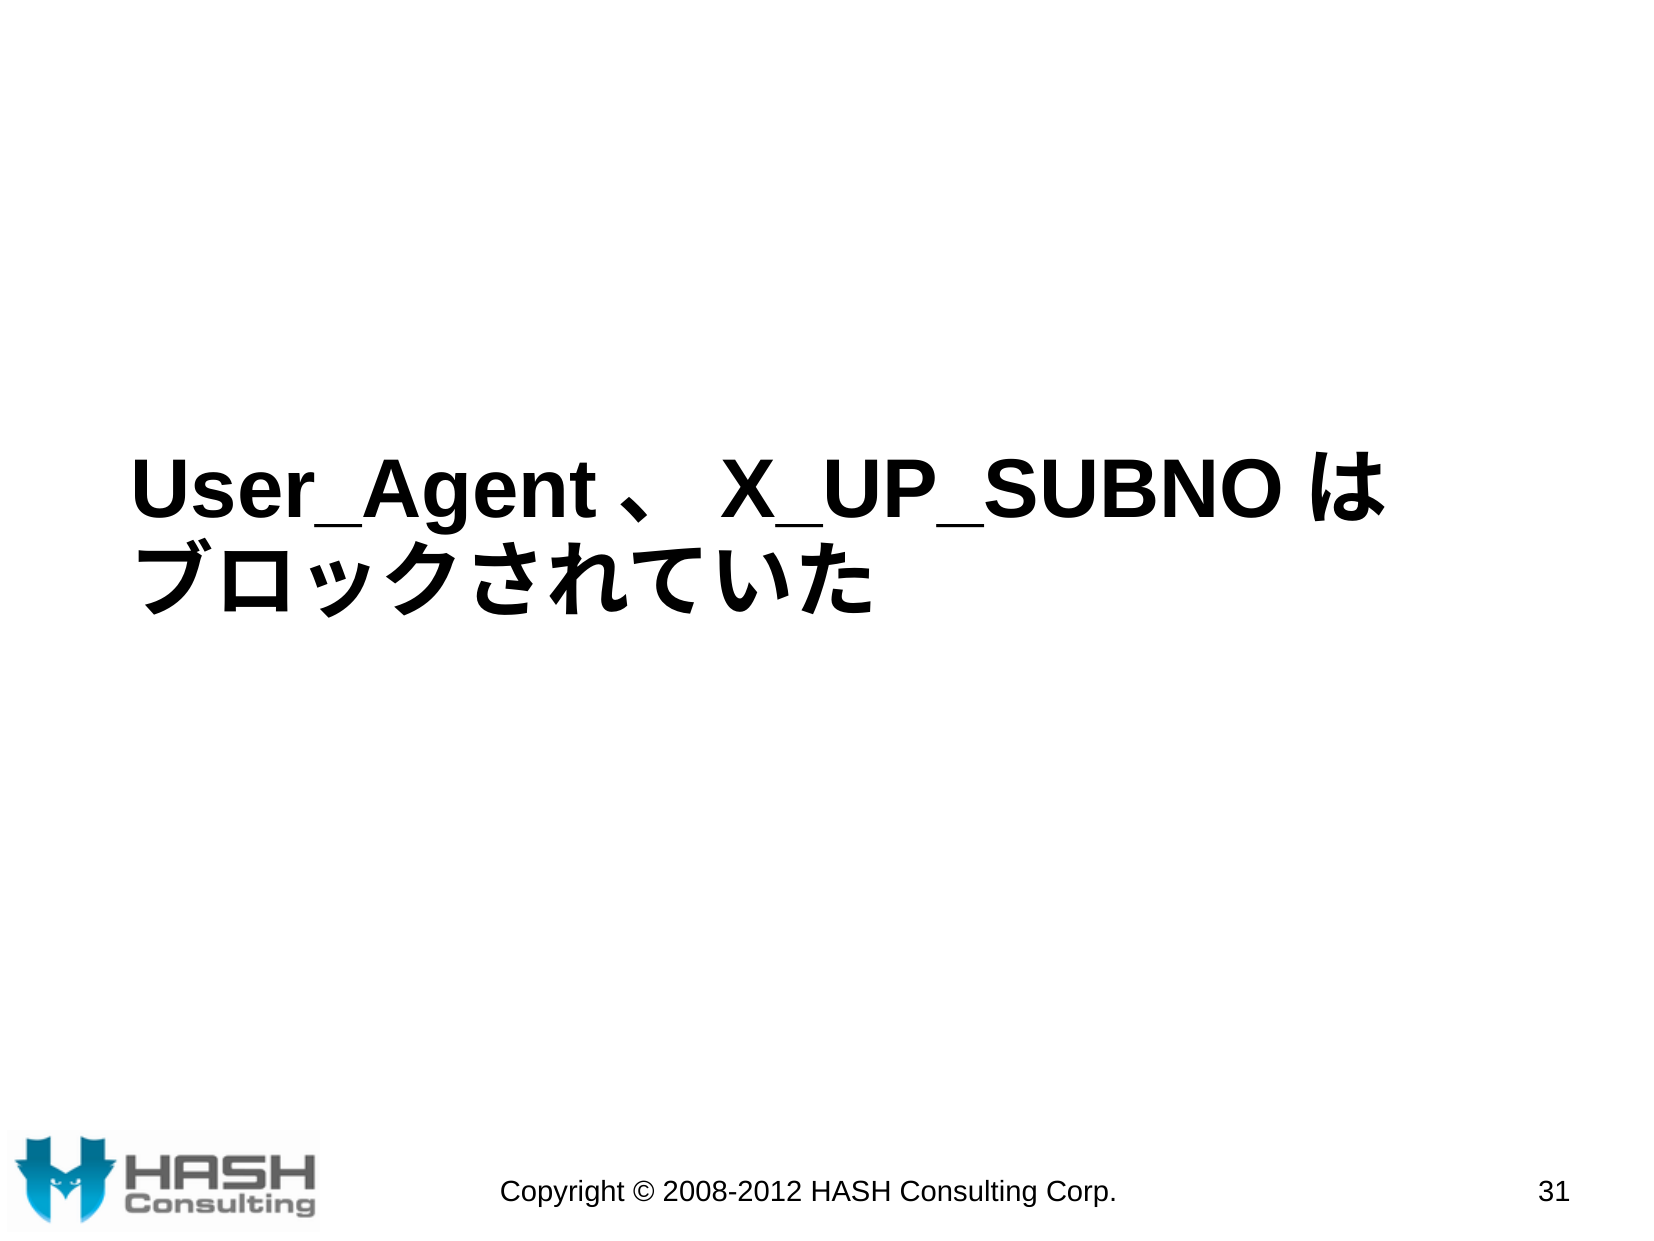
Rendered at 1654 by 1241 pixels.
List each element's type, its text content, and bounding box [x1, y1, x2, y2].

slide_number 31 [1185, 1174, 1571, 1223]
title User_Agent、X_UP_SUBNOは ブロックされていた [130, 412, 1537, 660]
footer Copyright © 2008-2012 HASH Consulting Corp. [472, 1174, 1147, 1223]
picture [7, 1130, 320, 1232]
